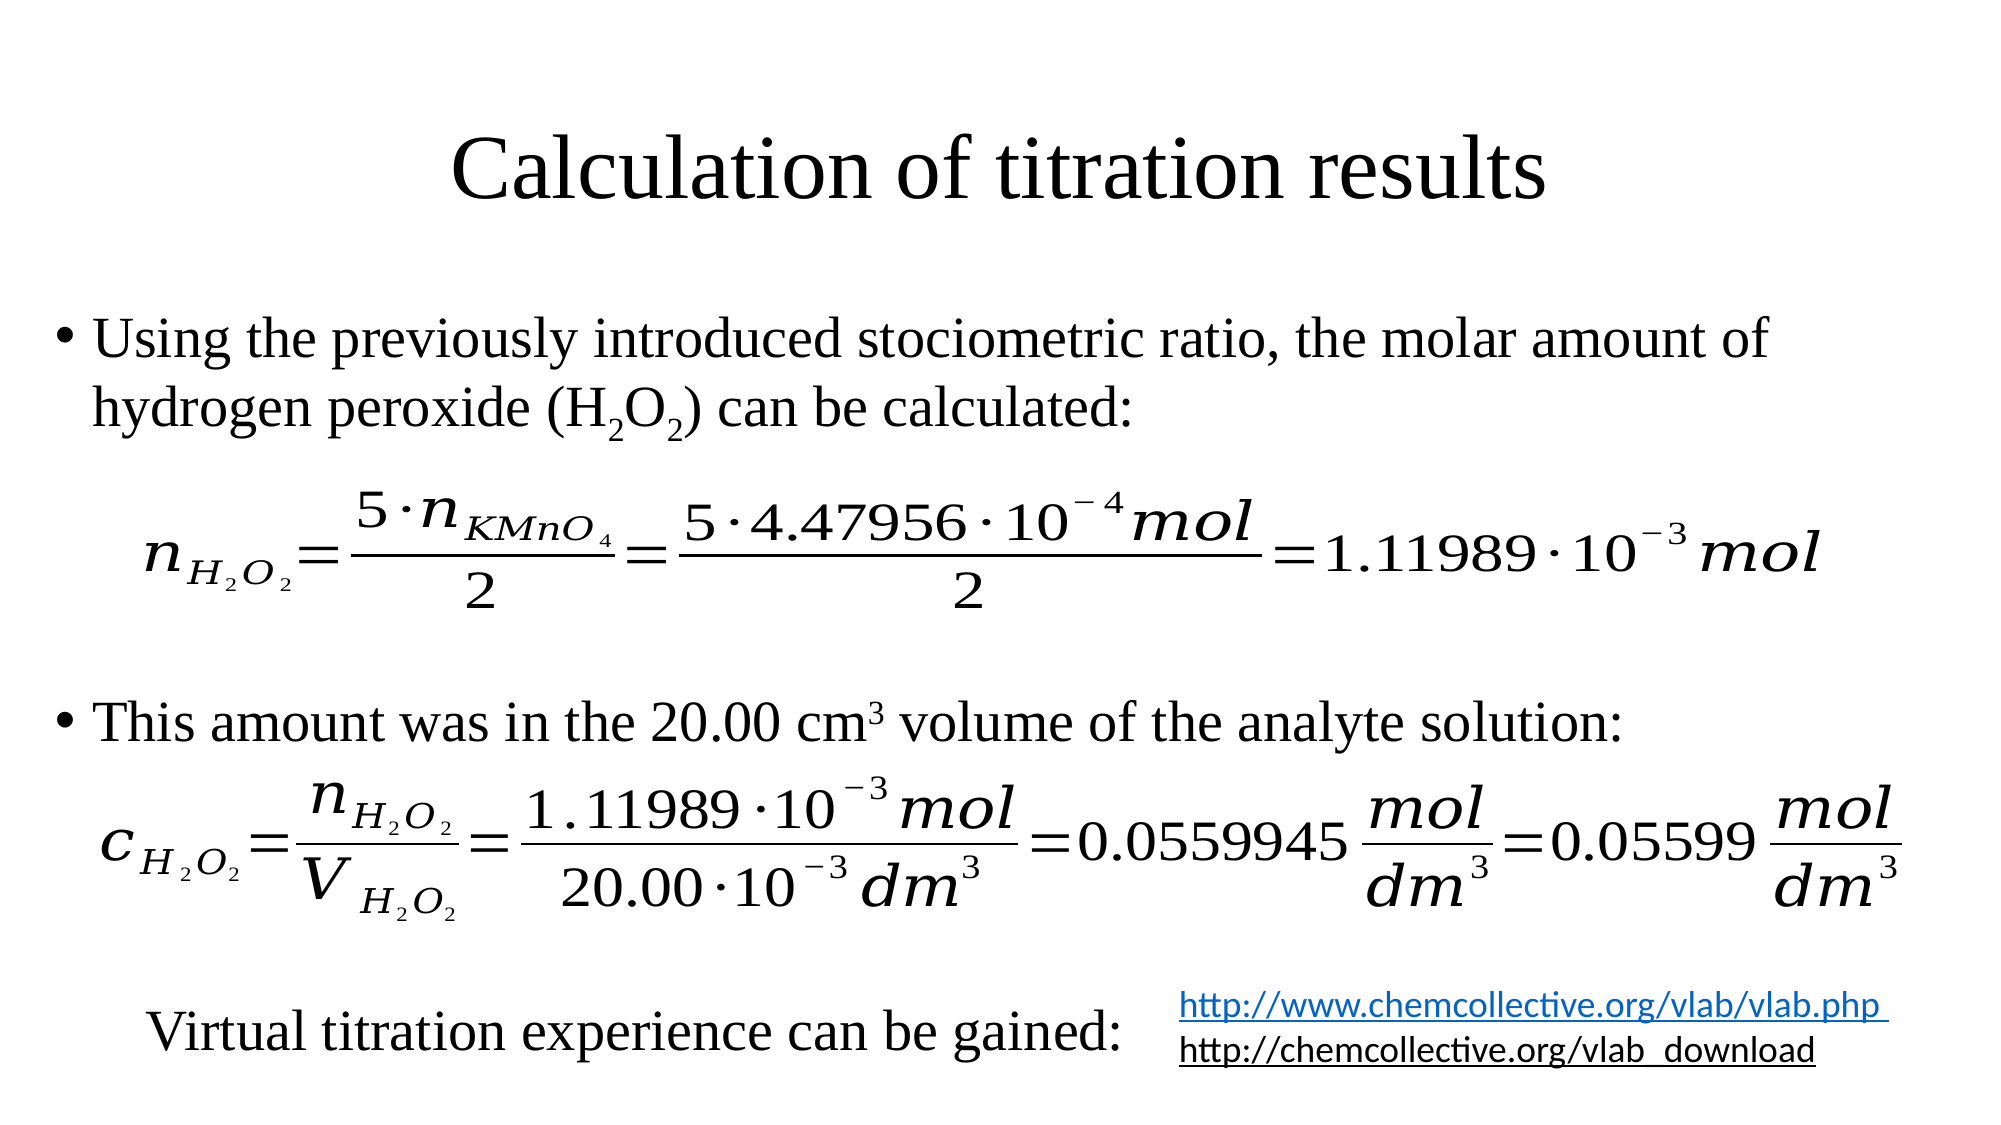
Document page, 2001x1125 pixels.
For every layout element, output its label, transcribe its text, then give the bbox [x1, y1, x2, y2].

title Calculation of titration results [137, 59, 1863, 278]
text_box Virtual titration experience can be gained: [131, 984, 1140, 1070]
text_box http://www.chemcollective.org/vlab/vlab.php http://chemcollective.org/vlab_download [1164, 972, 1905, 1078]
